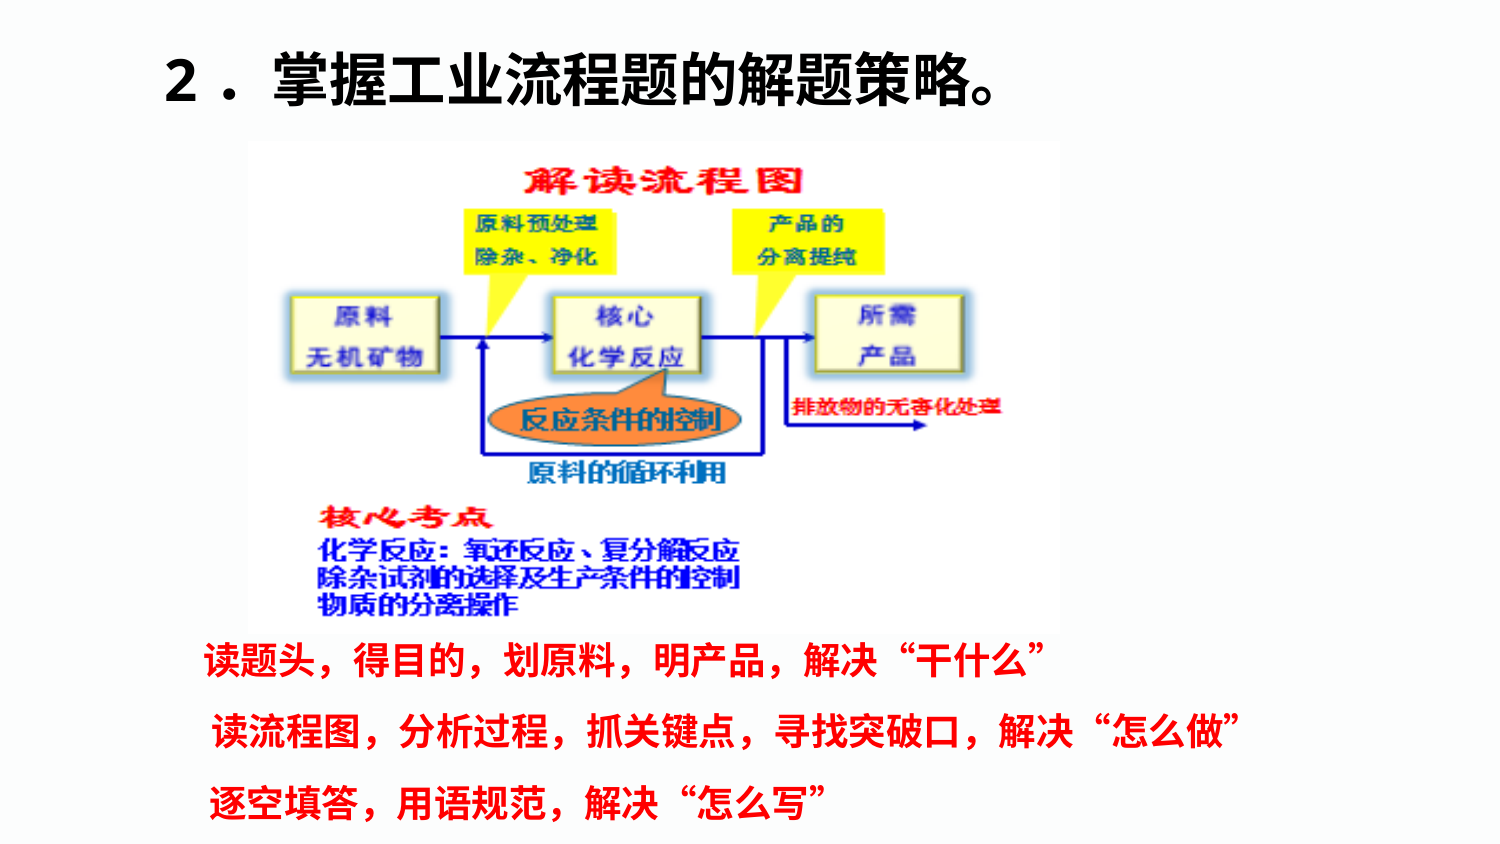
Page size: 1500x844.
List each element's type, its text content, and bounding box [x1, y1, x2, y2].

picture [248, 141, 1061, 634]
text_box 2．掌握工业流程题的解题策略。 [149, 35, 1044, 121]
text_box 读流程图，分析过程，抓关键点，寻找突破口，解决“怎么做” [196, 700, 1277, 761]
text_box 读题头，得目的，划原料，明产品，解决“干什么” [188, 629, 1081, 690]
text_box 逐空填答，用语规范，解决“怎么写” [194, 773, 862, 833]
